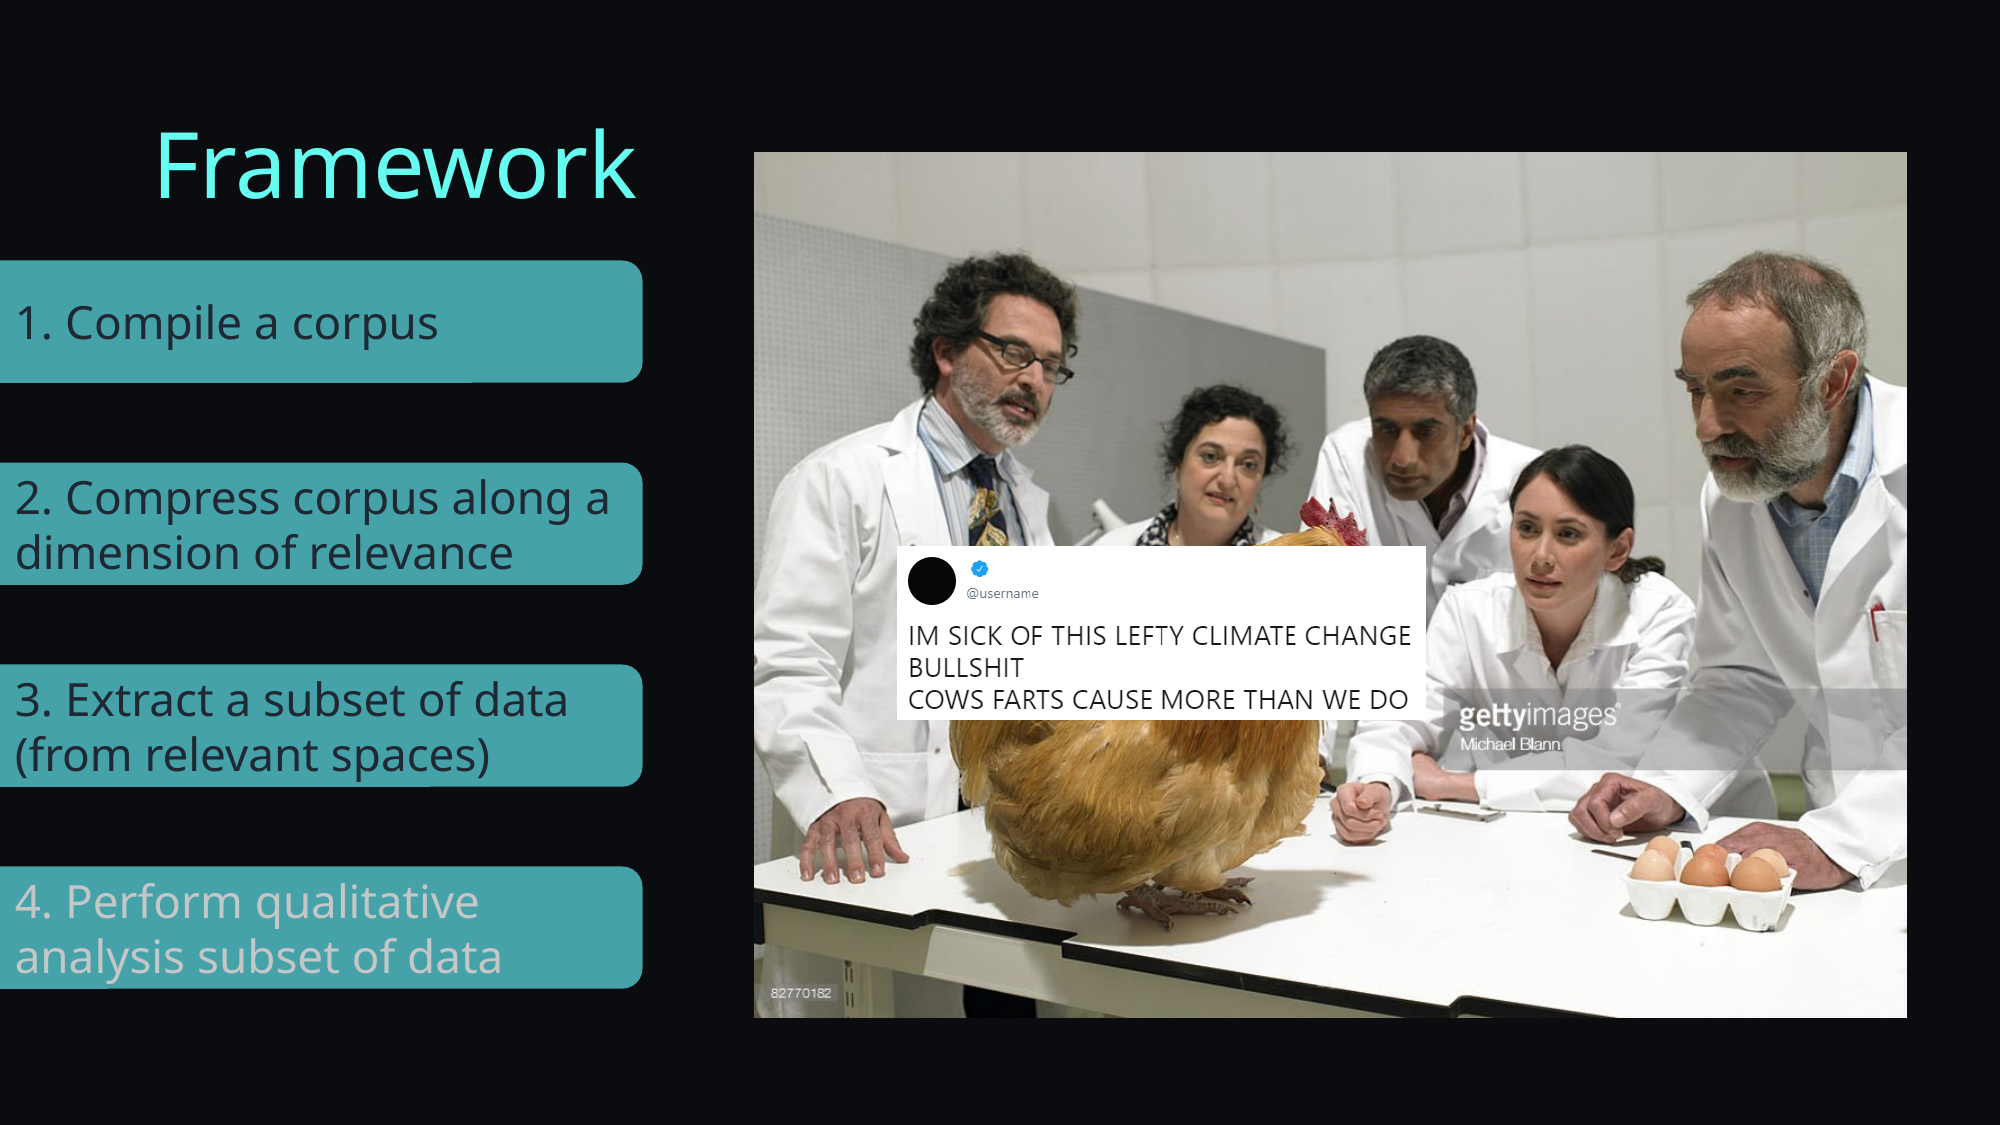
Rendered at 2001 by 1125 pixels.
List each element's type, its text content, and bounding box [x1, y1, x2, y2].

text_box 3. Extract a subset of data (from relevant spaces) [0, 663, 644, 788]
text_box 1. Compile a corpus [0, 259, 644, 384]
text_box 2. Compress corpus along a dimension of relevance [0, 461, 644, 586]
title Framework [137, 59, 1863, 278]
text_box 4. Perform qualitative analysis subset of data [0, 865, 644, 990]
picture [754, 151, 1907, 1018]
